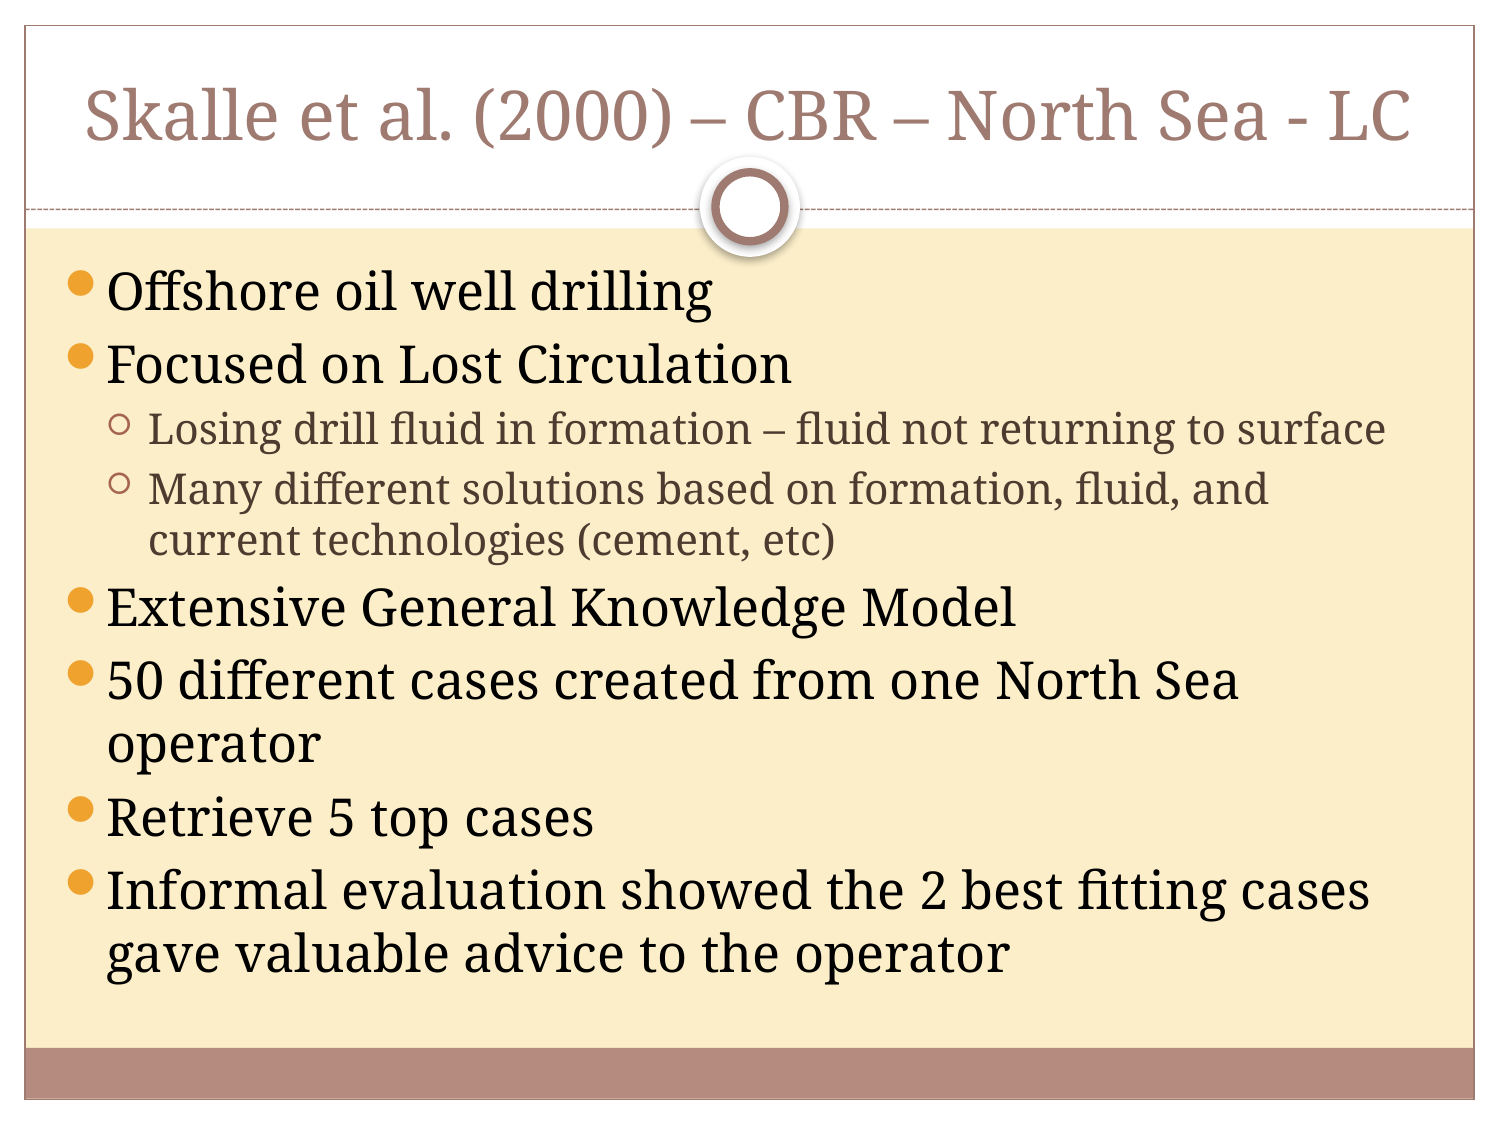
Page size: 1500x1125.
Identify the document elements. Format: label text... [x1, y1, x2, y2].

list Offshore oil well drilling Focused on Lost Circulation Losing drill fluid in formation – fluid not returning to surface Many different solutions based on formation, fluid, and current technologies (cement, etc) Extensive General Knowledge Model 50 different cases created from one North Sea operator Retrieve 5 top cases Informal evaluation showed the 2 best fitting cases gave valuable advice to the operator [49, 250, 1445, 1001]
title Skalle et al. (2000) – CBR – North Sea - LC [49, 37, 1450, 162]
